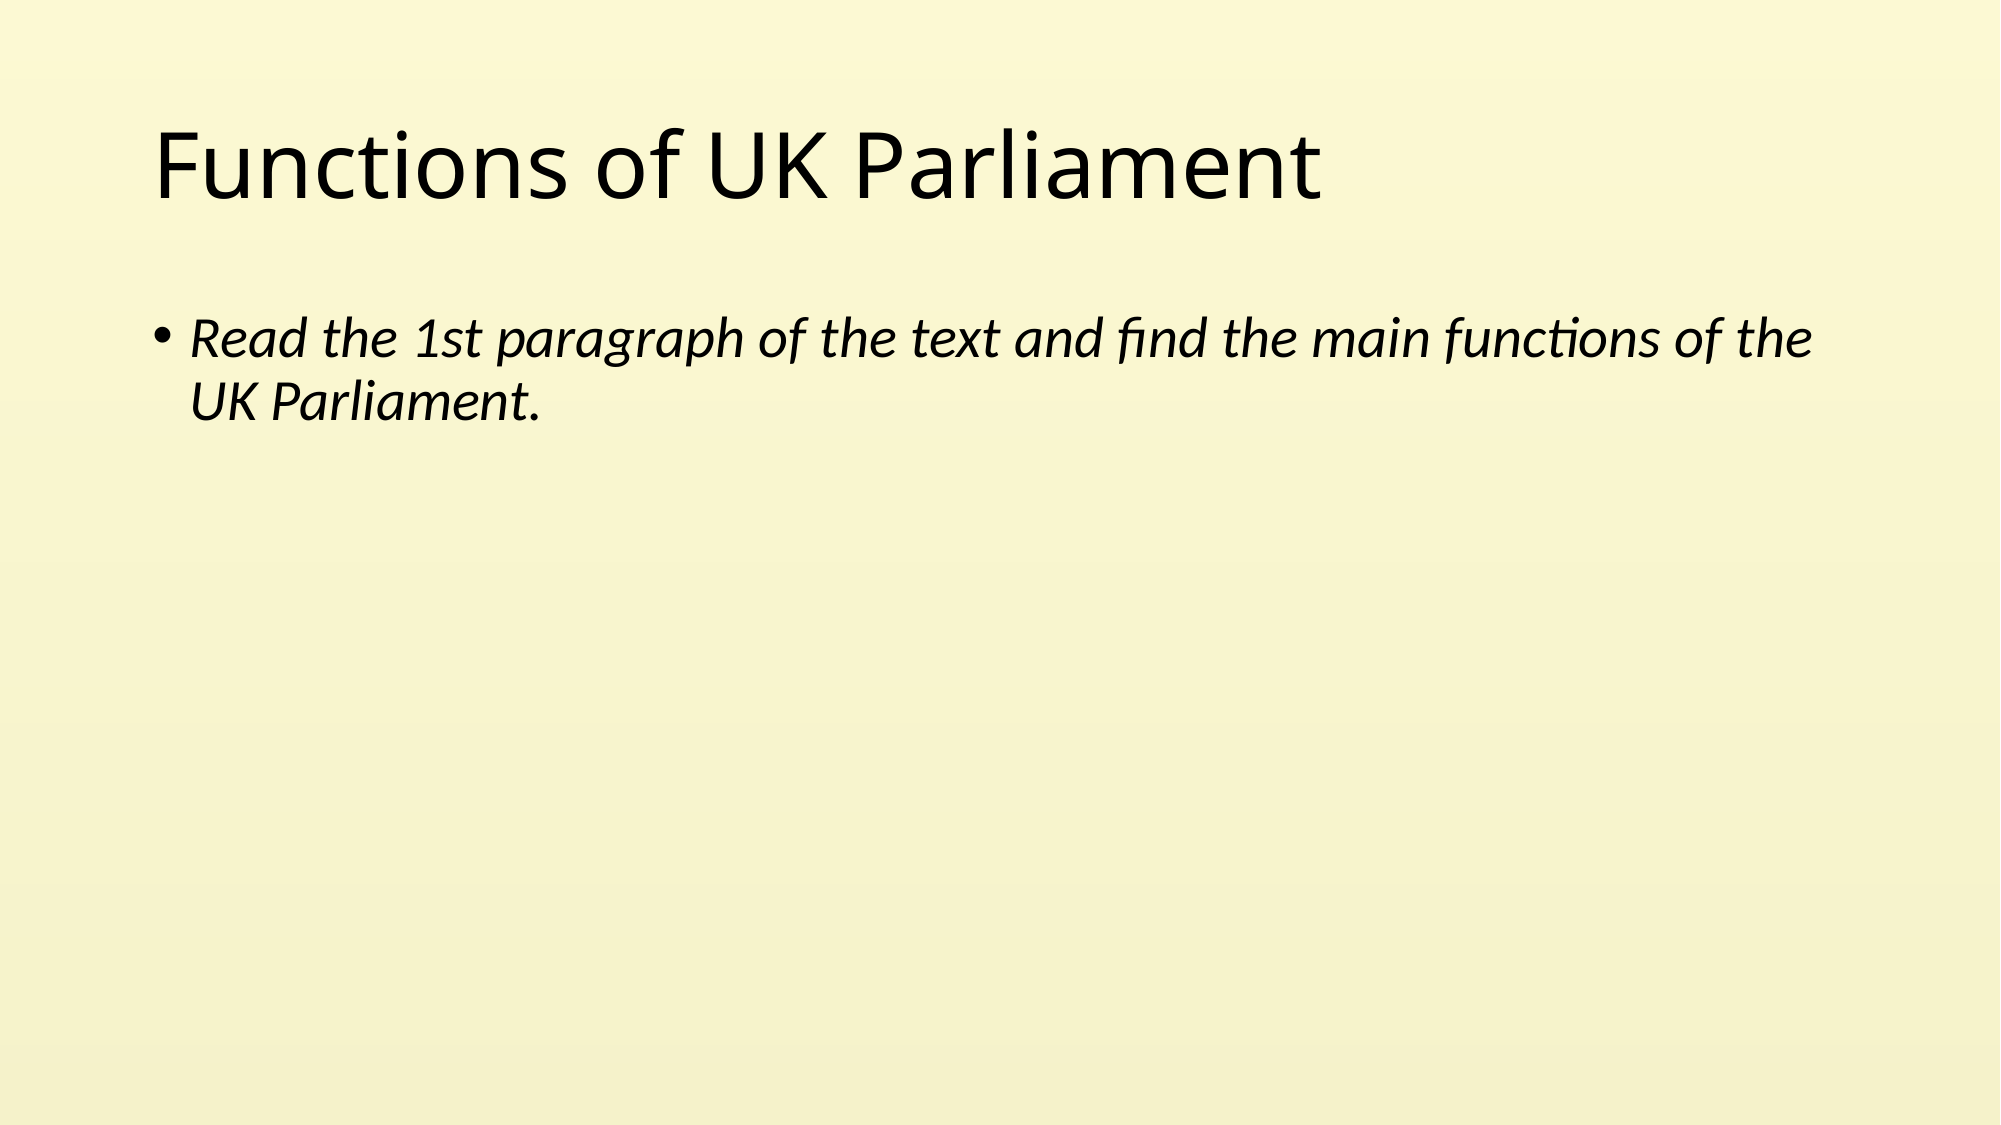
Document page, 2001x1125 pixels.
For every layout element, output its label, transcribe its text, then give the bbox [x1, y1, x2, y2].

title Functions of UK Parliament [137, 59, 1863, 278]
list Read the 1st paragraph of the text and find the main functions of the UK Parliament. [137, 299, 1863, 1014]
